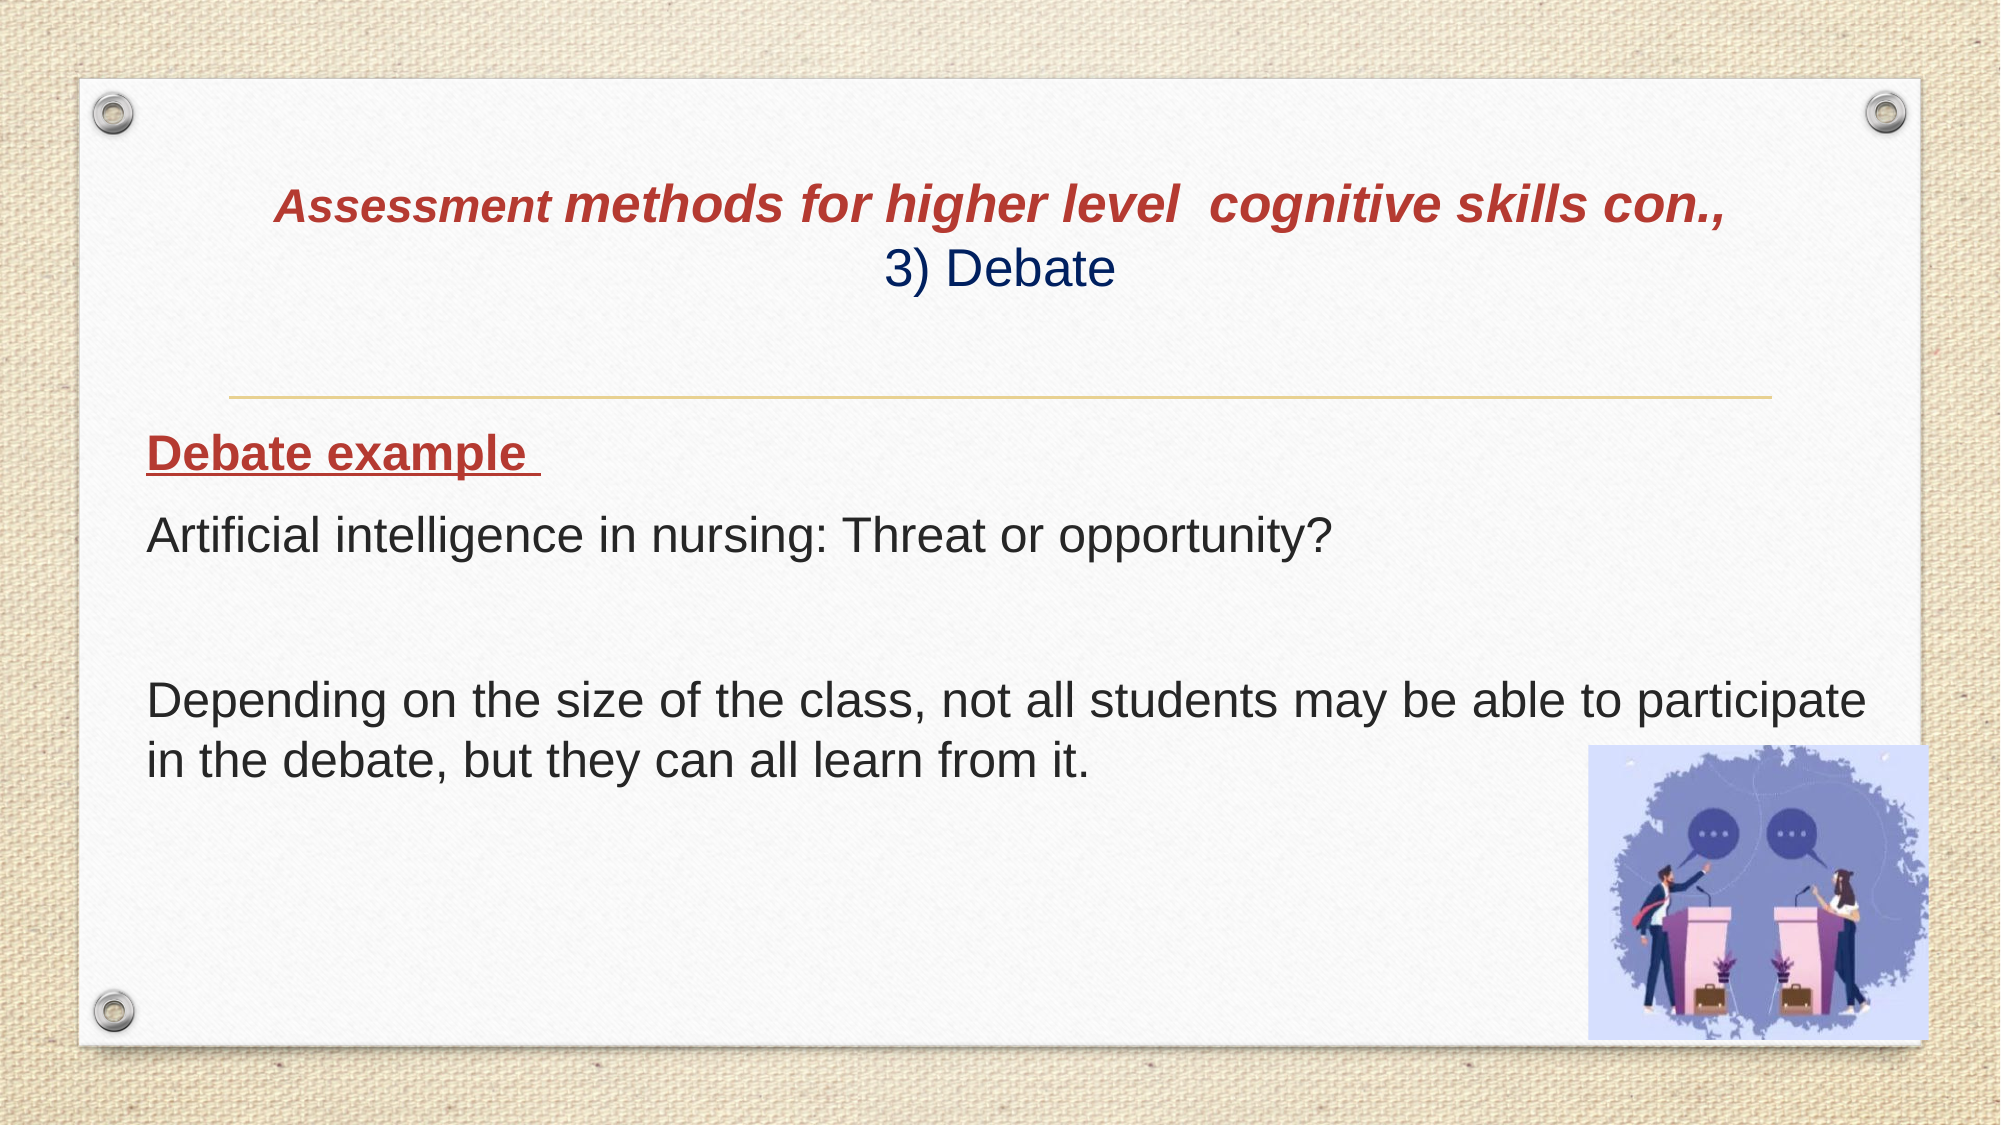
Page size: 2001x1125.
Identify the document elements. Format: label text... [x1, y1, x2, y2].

title Assessment methods for higher level cognitive skills con., 3) Debate [96, 161, 1905, 362]
list Debate example Artificial intelligence in nursing: Threat or opportunity? Depending on the size of the class, not all students may be able to participate in the debate, but they can all learn from it. [131, 412, 1884, 1040]
picture [0, 0, 2001, 1125]
